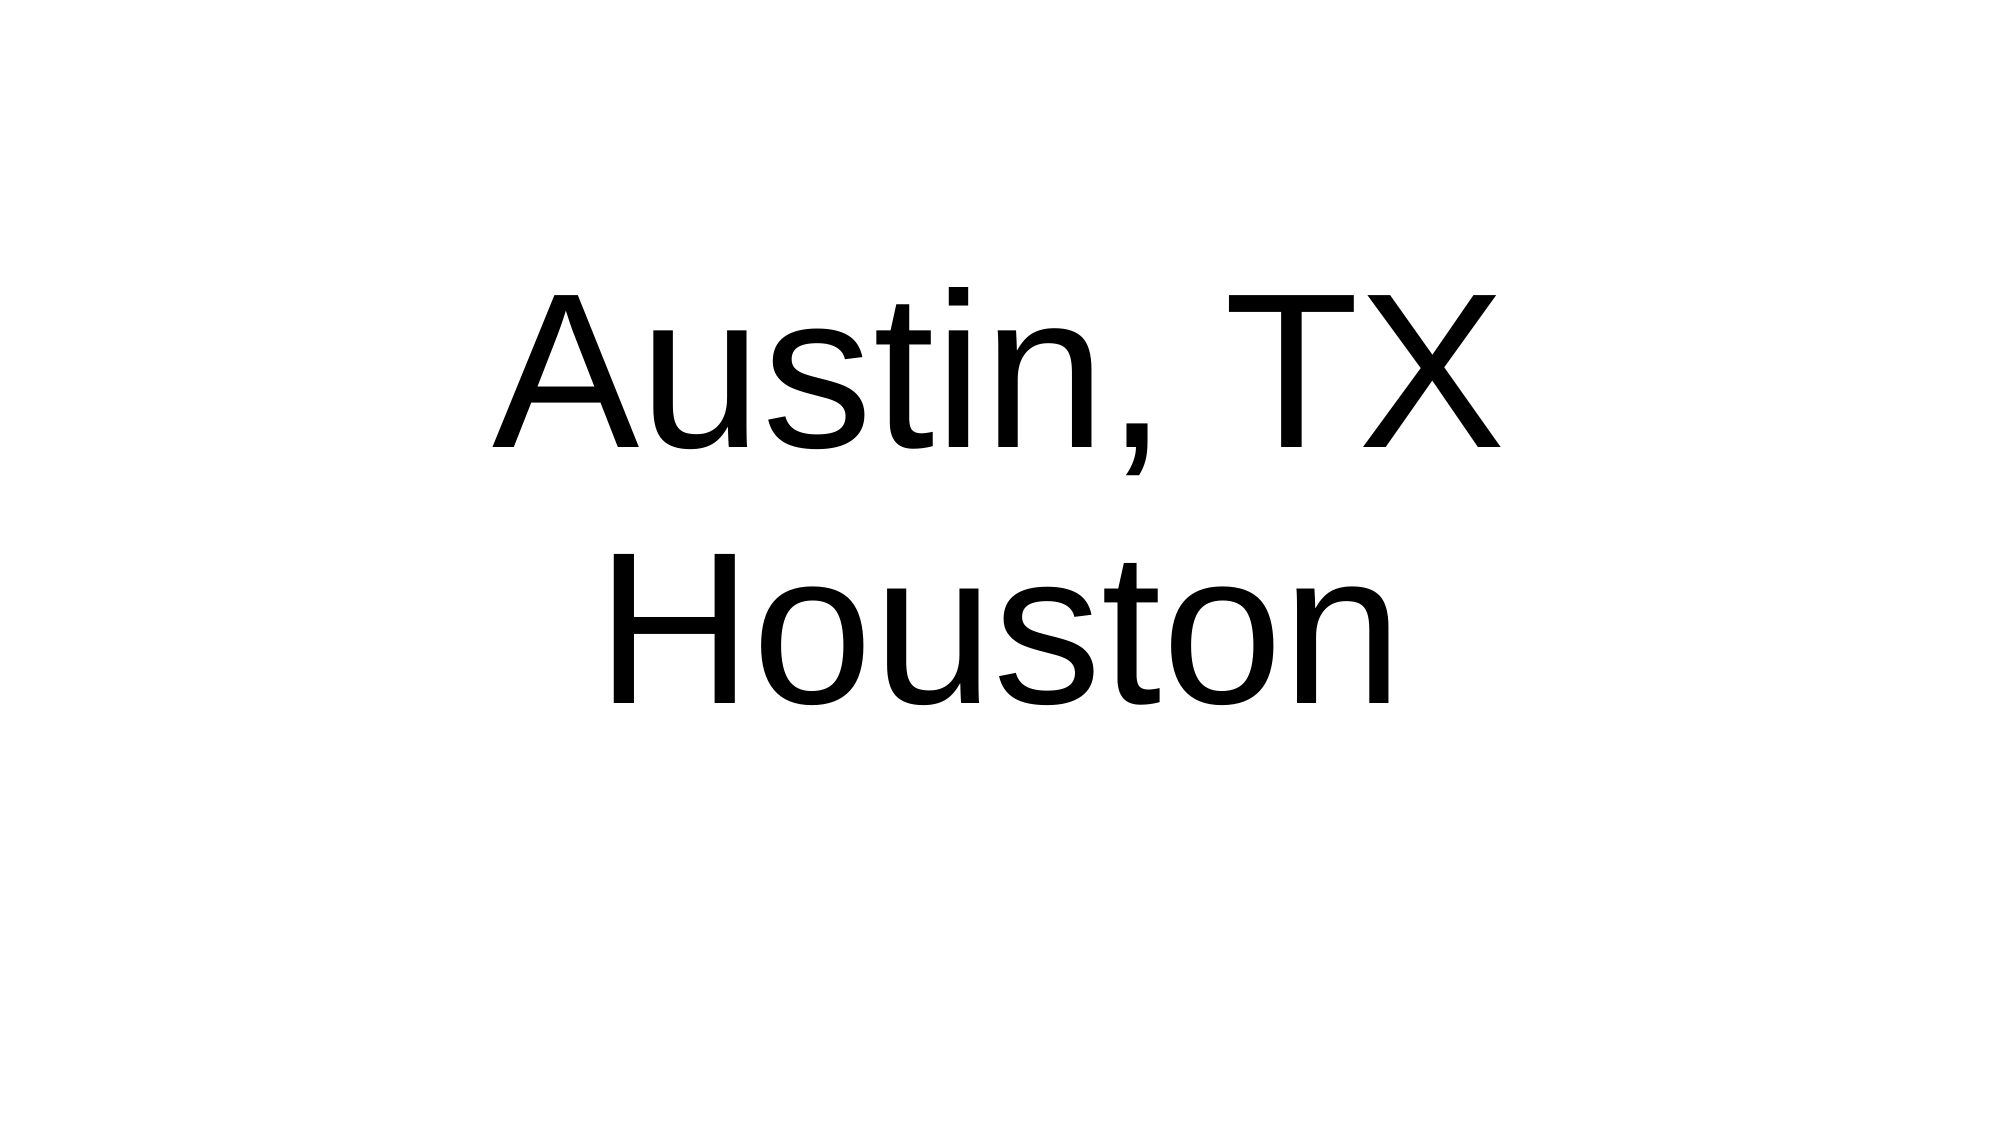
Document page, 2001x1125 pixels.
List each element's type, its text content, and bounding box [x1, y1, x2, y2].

list Austin, TX Houston [137, 249, 1863, 1014]
